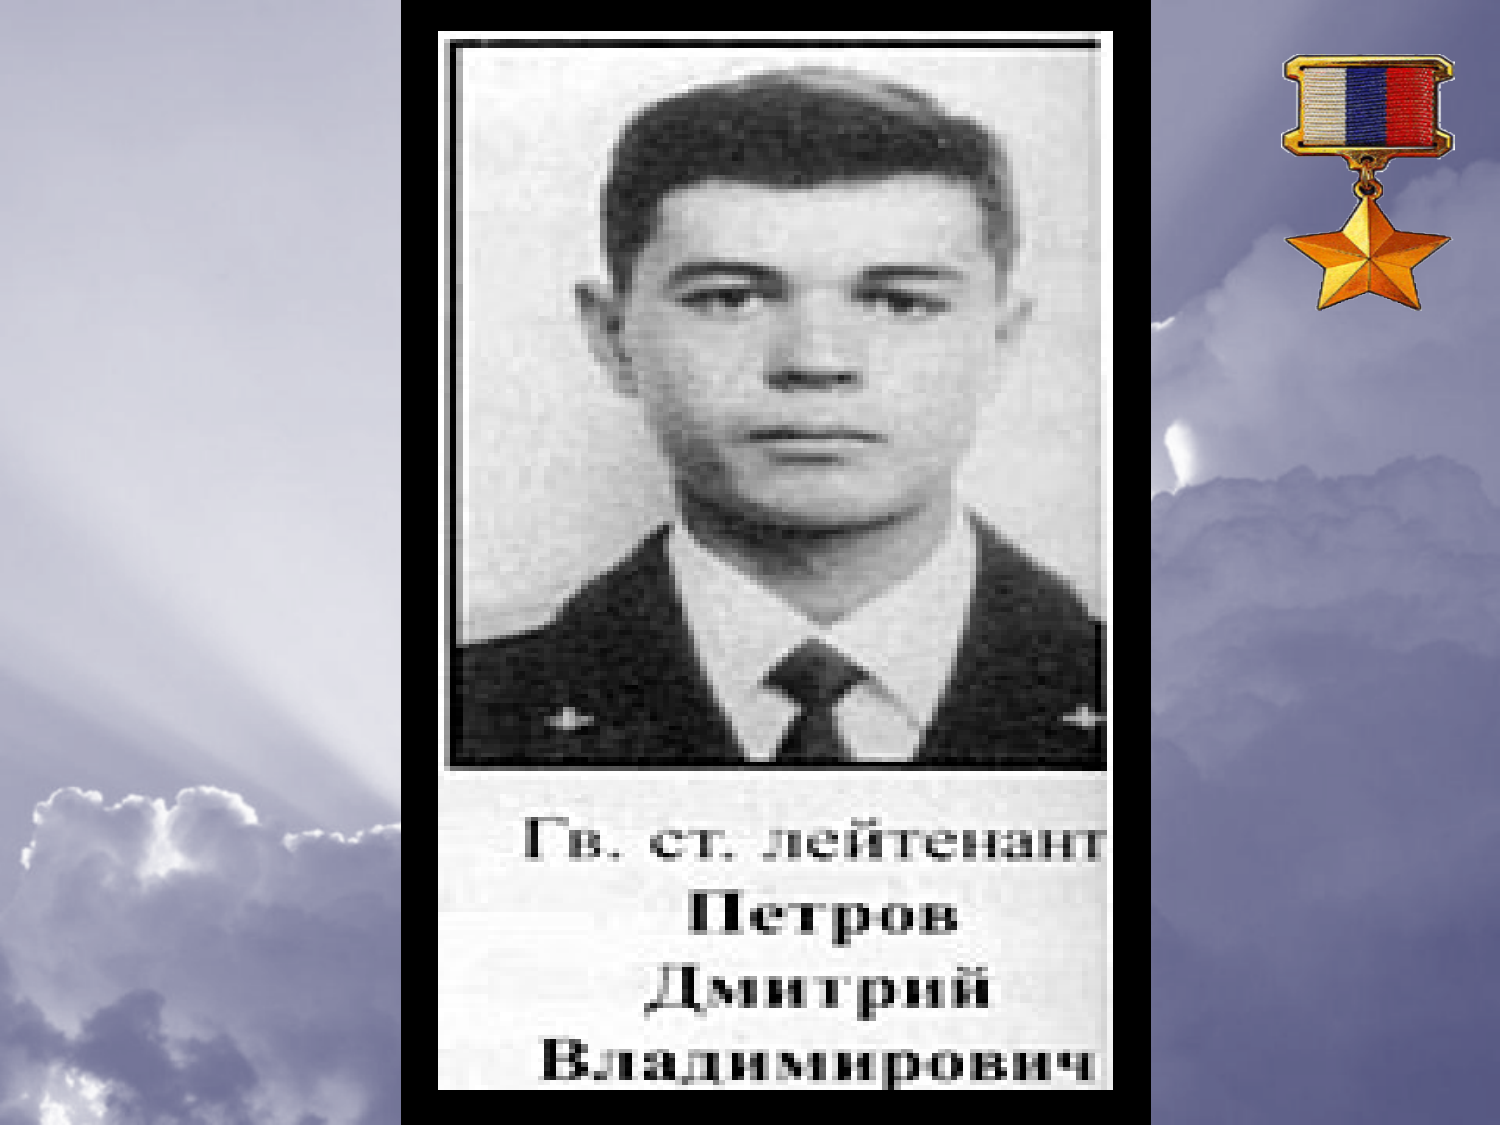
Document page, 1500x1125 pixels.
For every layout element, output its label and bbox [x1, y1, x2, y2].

list [438, 30, 1114, 1091]
picture [0, 0, 1500, 1125]
